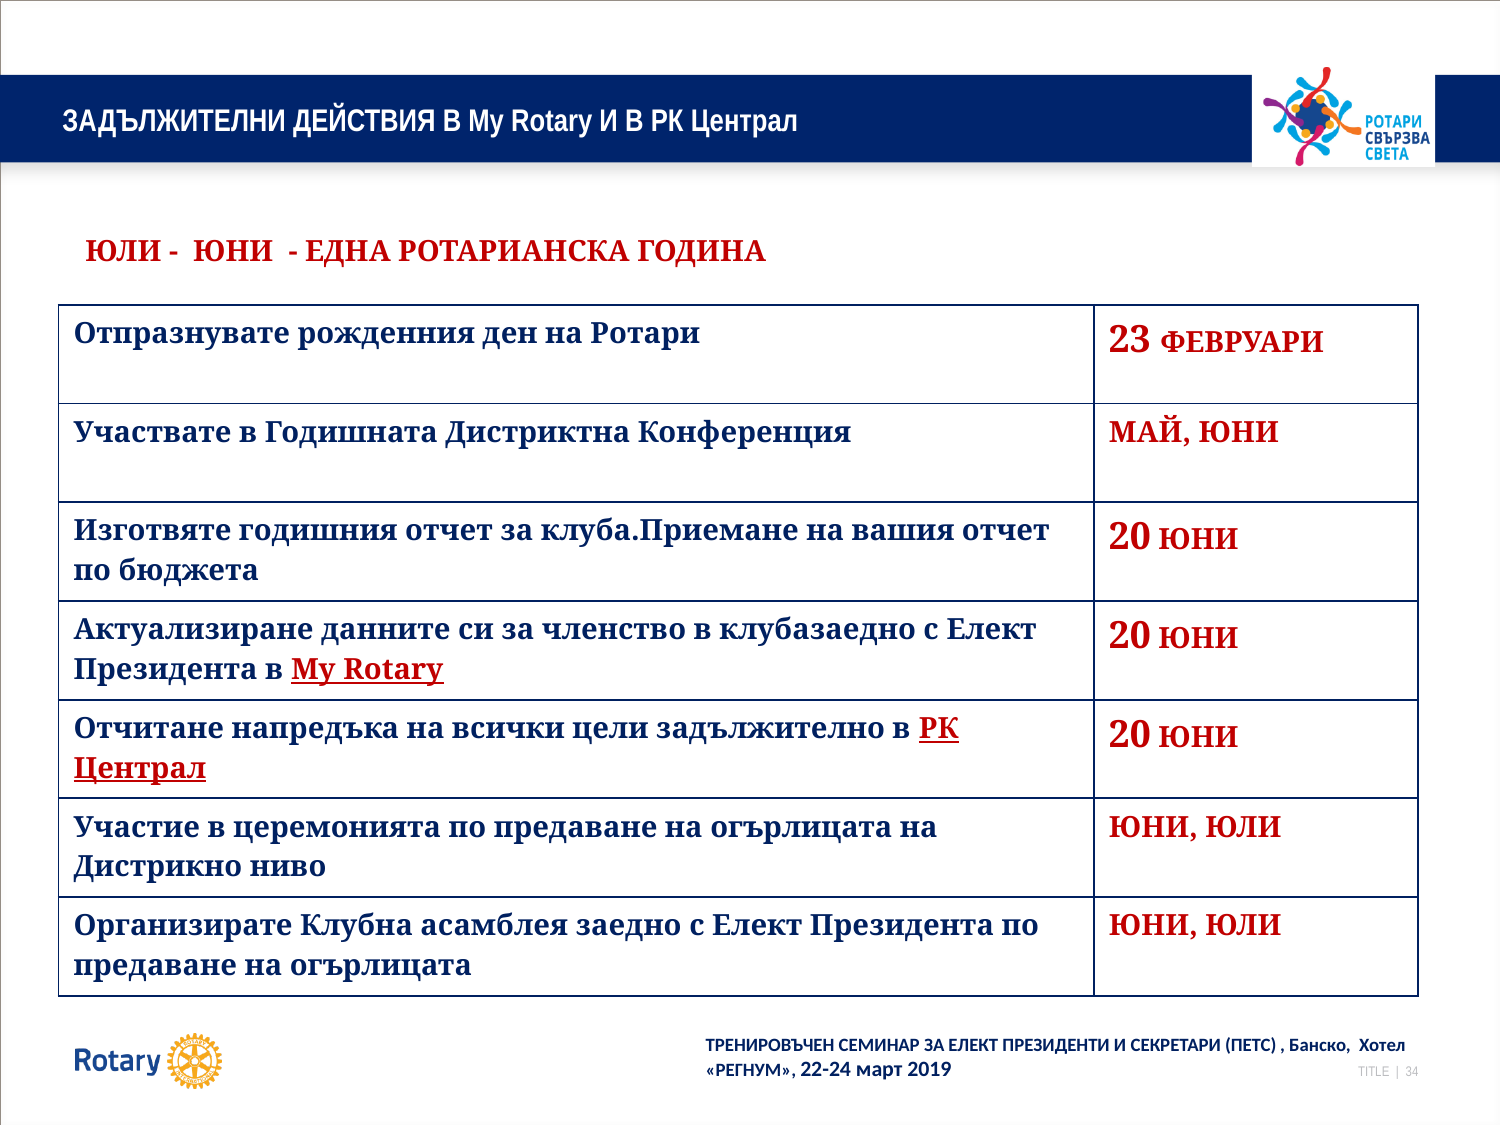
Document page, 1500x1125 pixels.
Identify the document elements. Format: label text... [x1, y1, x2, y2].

table_cell 20 ЮНИ [1095, 503, 1417, 600]
table_cell Актуализиране данните си за членство в клубазаедно с Елект Президента в My Rotary [59, 602, 1093, 699]
title ЗАДЪЛЖИТЕЛНИ ДЕЙСТВИЯ В My Rotary И В РК Централ [62, 75, 1500, 163]
table_cell Изготвяте годишния отчет за клуба.Приемане на вашия отчет по бюджета [59, 503, 1093, 600]
table_header Отпразнувате рожденния ден на Ротари [59, 306, 1093, 403]
table_header 23 ФЕВРУАРИ [1095, 306, 1417, 403]
picture [1251, 163, 1436, 167]
list ЮЛИ - ЮНИ - ЕДНА РОТАРИАНСКА ГОДИНА [70, 184, 1102, 304]
table_cell МАЙ, ЮНИ [1095, 404, 1417, 501]
table_cell Участвате в Годишната Дистриктна Конференция [59, 404, 1093, 501]
picture [75, 1033, 222, 1089]
picture [1251, 67, 1436, 75]
table_cell 20 ЮНИ [1095, 602, 1417, 699]
table_cell Участие в церемонията по предаване на огърлицата на Дистрикно ниво [59, 799, 1093, 896]
table_cell 20 ЮНИ [1095, 701, 1417, 797]
table_cell ЮНИ, ЮЛИ [1095, 898, 1417, 995]
table_cell Отчитане напредъка на всички цели задължително в РК Централ [59, 701, 1093, 797]
text_box [348, 0, 1090, 47]
table_cell Организирате Клубна асамблея заедно с Елект Президента по предаване на огърлицата [59, 898, 1093, 995]
table_cell ЮНИ, ЮЛИ [1095, 799, 1417, 896]
